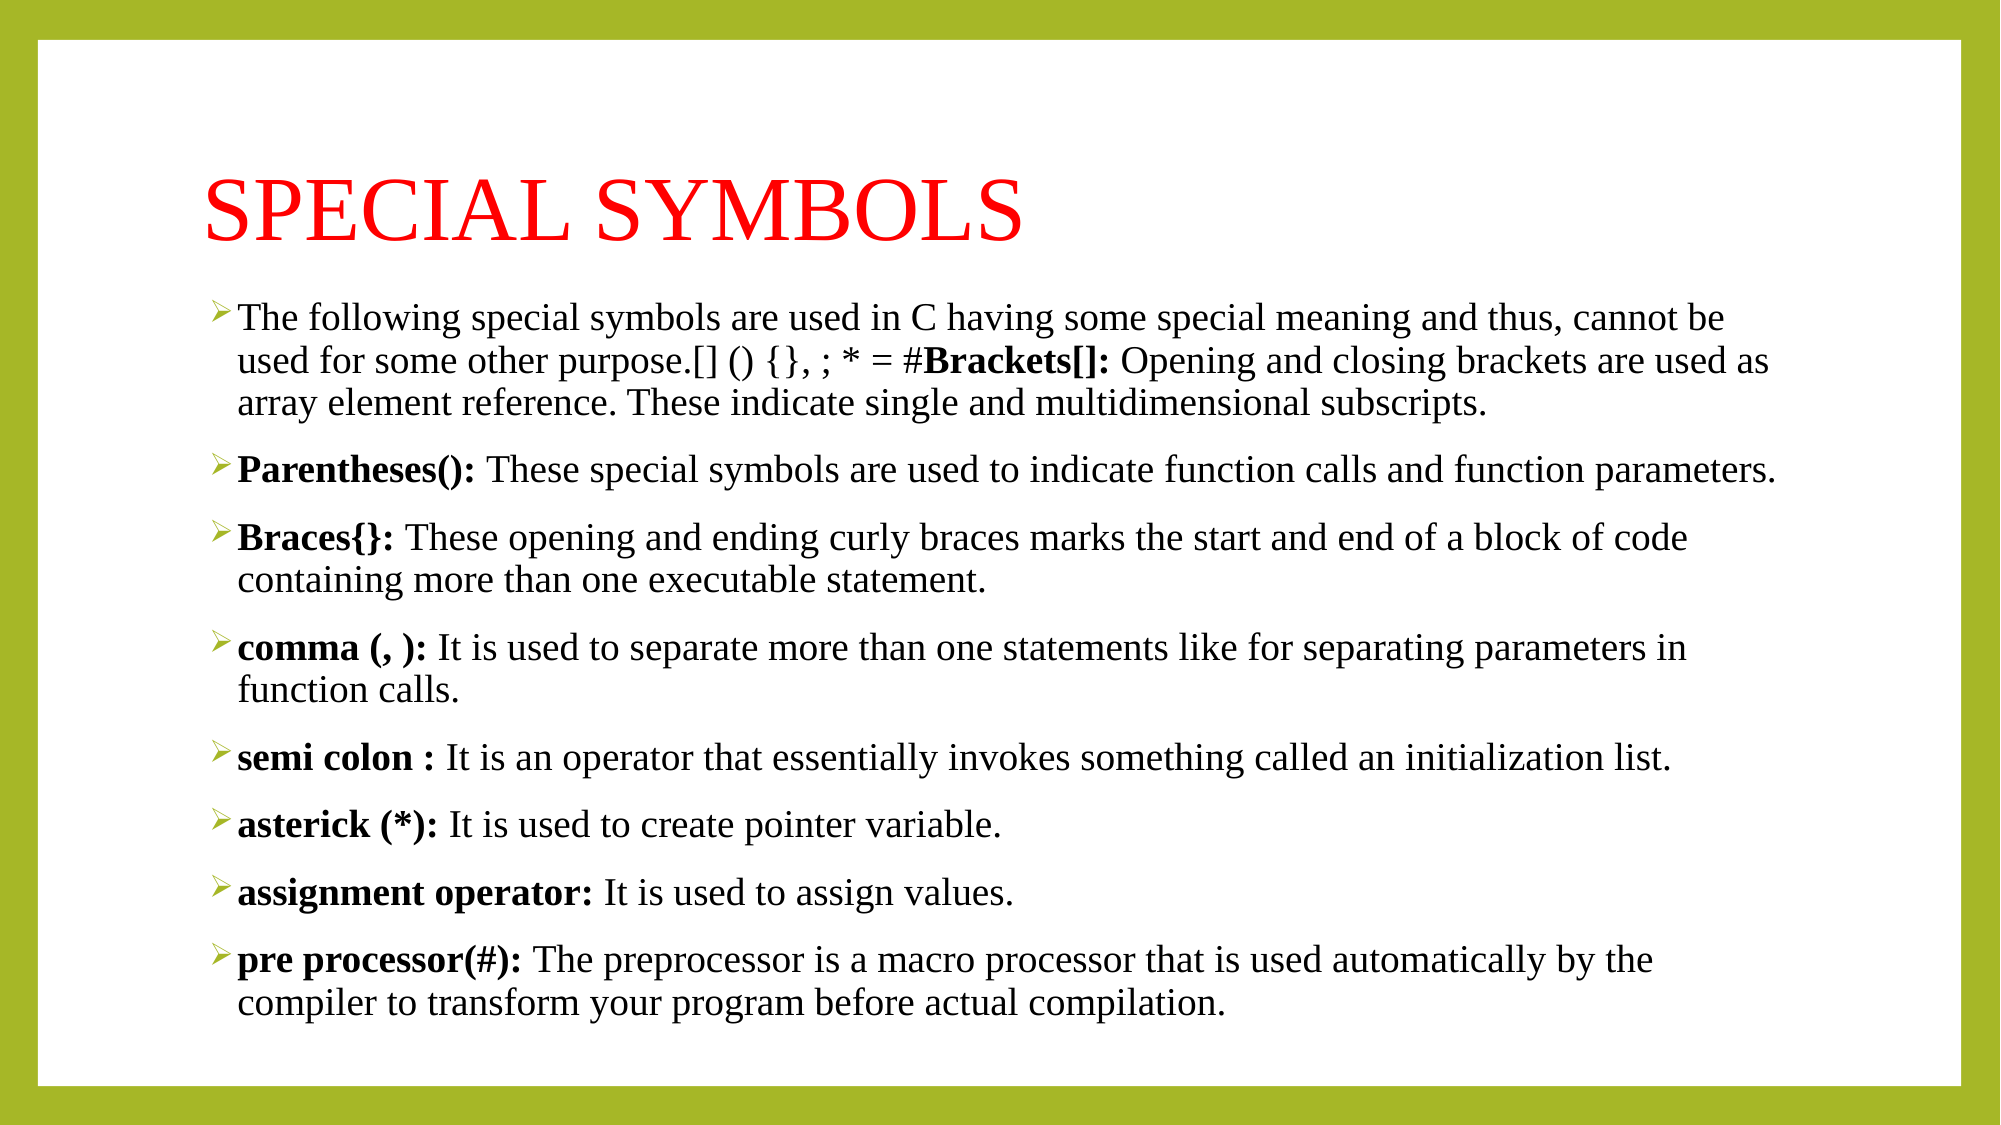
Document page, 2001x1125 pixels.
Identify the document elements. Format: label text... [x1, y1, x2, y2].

title SPECIAL SYMBOLS [187, 99, 1808, 289]
list The following special symbols are used in C having some special meaning and thus, cannot be used for some other purpose.[] () {}, ; * = #Brackets[]: Opening and closing brackets are used as array element reference. These indicate single and multidimensional subscripts. Parentheses(): These special symbols are used to indicate function calls and function parameters. Braces{}: These opening and ending curly braces marks the start and end of a block of code containing more than one executable statement. comma (, ): It is used to separate more than one statements like for separating parameters in function calls. semi colon : It is an operator that essentially invokes something called an initialization list. asterick (*): It is used to create pointer variable. assignment operator: It is used to assign values. pre processor(#): The preprocessor is a macro processor that is used automatically by the compiler to transform your program before actual compilation. [187, 289, 1808, 1070]
